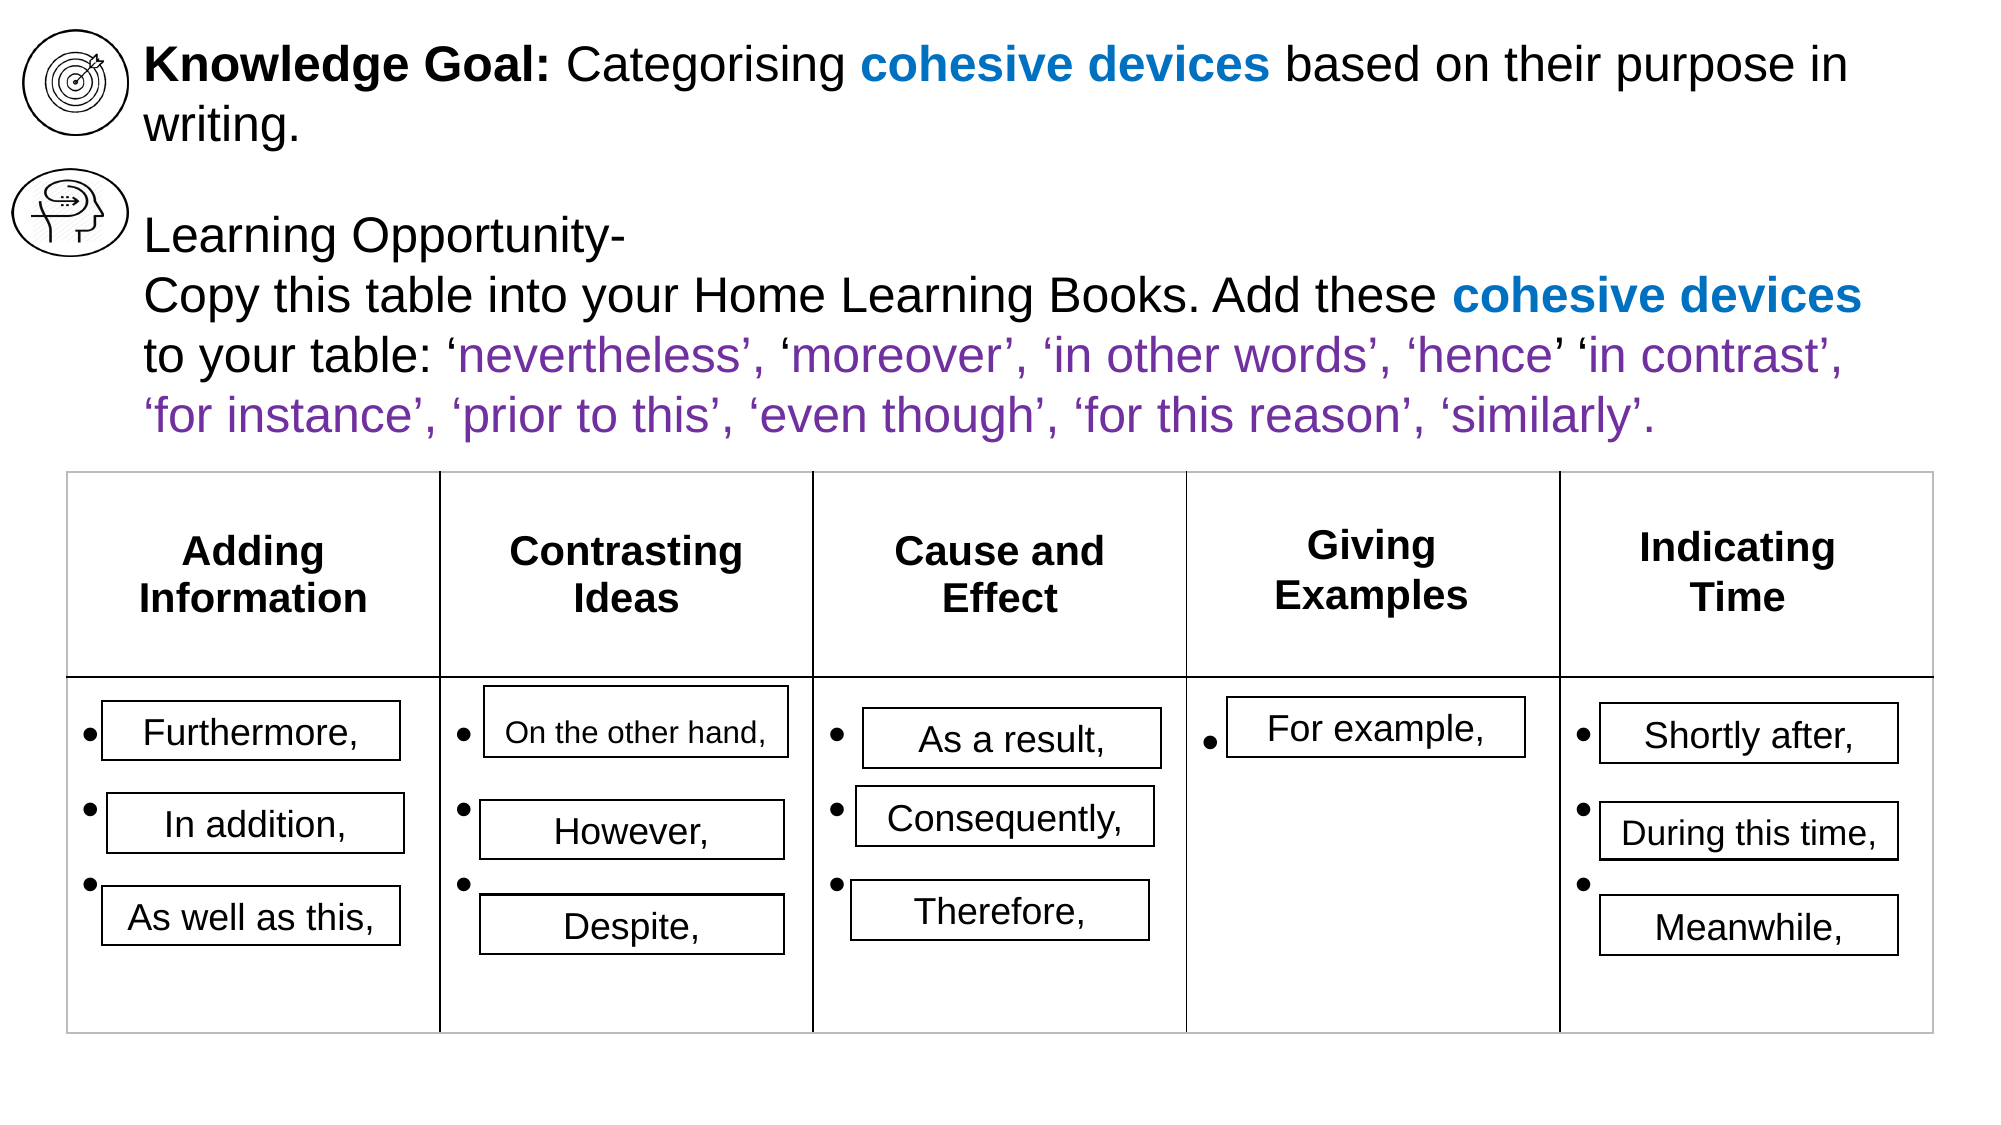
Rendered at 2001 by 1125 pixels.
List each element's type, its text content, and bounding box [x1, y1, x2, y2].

table_cell [441, 678, 812, 1032]
text_box Furthermore, [101, 700, 401, 761]
text_box As well as this, [101, 885, 401, 946]
table_header [1187, 473, 1559, 676]
text_box Giving Examples [1259, 510, 1484, 626]
text_box Consequently, [855, 785, 1155, 847]
text_box During this time, [1599, 801, 1899, 861]
picture [22, 29, 129, 136]
table_cell [68, 678, 439, 1032]
text_box Indicating Time [1624, 512, 1852, 628]
table_header Cause and Effect [814, 473, 1186, 676]
text_box As a result, [862, 707, 1162, 769]
text_box In addition, [106, 792, 405, 854]
table_header [1561, 473, 1932, 676]
text_box Despite, [479, 893, 785, 955]
text_box Shortly after, [1599, 702, 1899, 764]
text_box Meanwhile, [1599, 894, 1899, 956]
text_box Learning Opportunity- Copy this table into your Home Learning Books. Add these cohesive devices to your table: ‘nevertheless’, ‘moreover’, ‘in other words’, ‘hence’ ‘in contrast’, ‘for instance’, ‘prior to this’, ‘even though’, ‘for this reason’, ‘similarly’. [128, 194, 1934, 450]
table_cell [1187, 678, 1559, 1032]
text_box On the other hand, [483, 685, 789, 758]
text_box Knowledge Goal: Categorising cohesive devices based on their purpose in writing. [128, 23, 1970, 159]
table_header Contrasting Ideas [441, 473, 812, 676]
text_box Therefore, [850, 879, 1150, 941]
table_cell [1561, 678, 1932, 1032]
table_header Adding Information [68, 473, 439, 676]
text_box For example, [1226, 696, 1526, 758]
picture [11, 167, 129, 257]
text_box However, [479, 799, 785, 860]
table_cell [814, 678, 1186, 1032]
